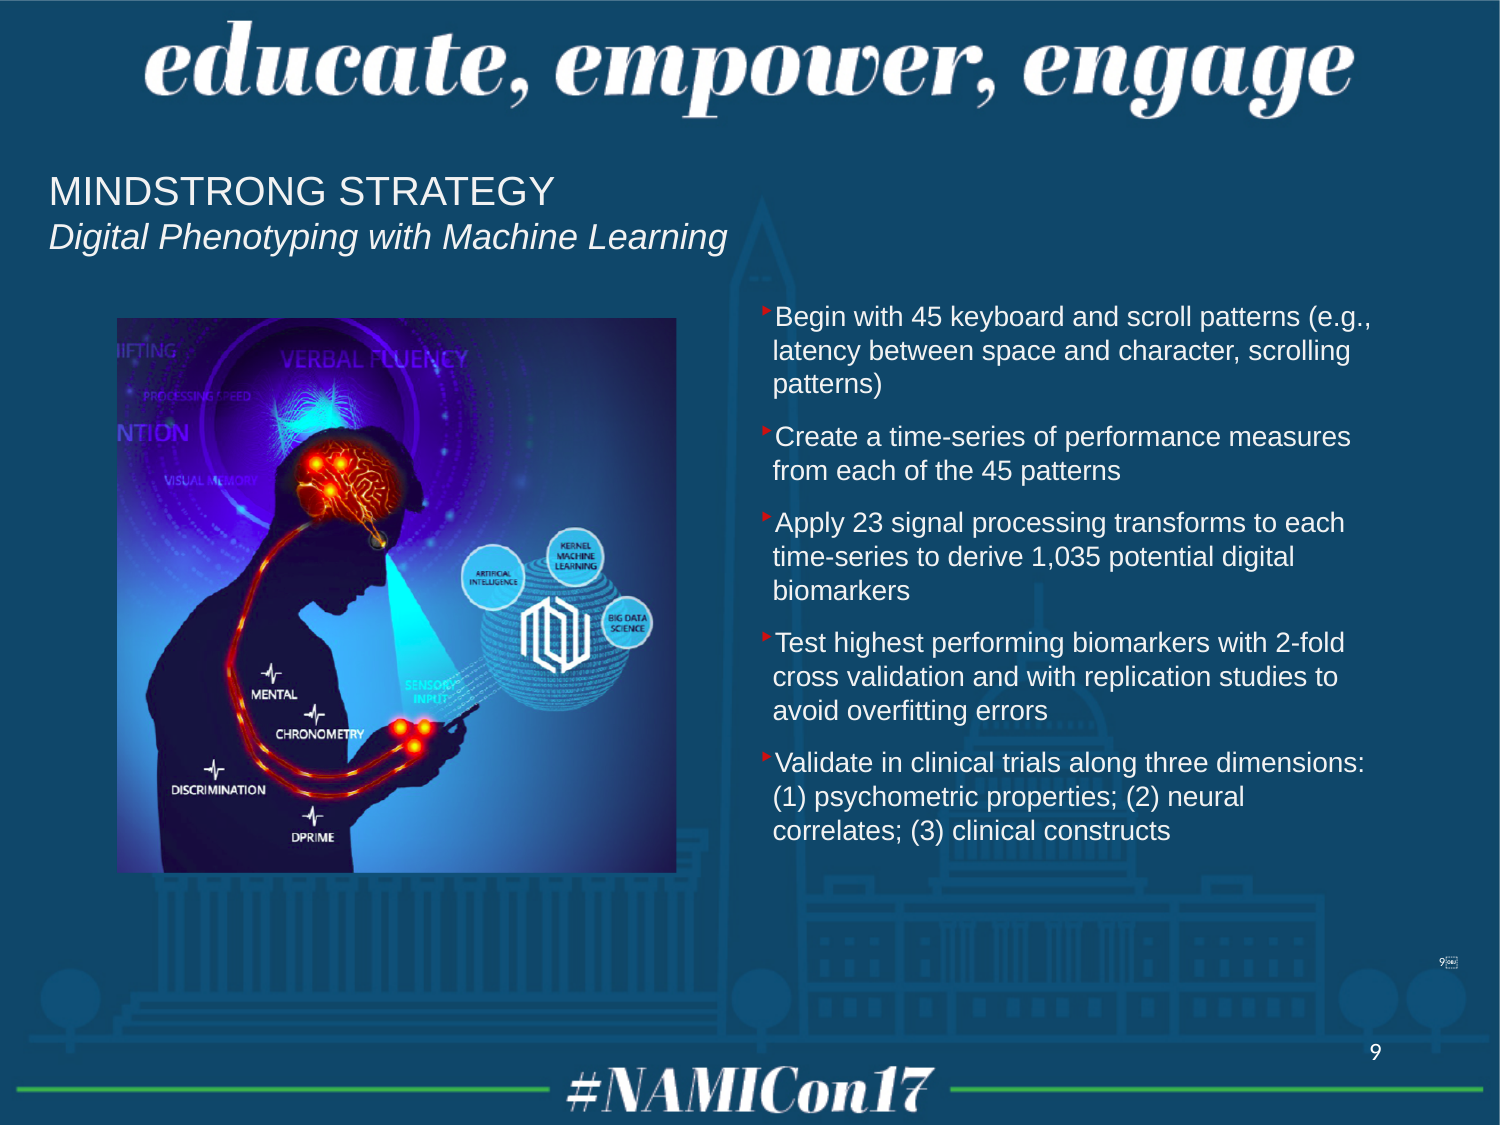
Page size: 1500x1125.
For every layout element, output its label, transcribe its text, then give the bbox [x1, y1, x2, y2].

text_box 9￼ [1435, 950, 1500, 972]
text_box Begin with 45 keyboard and scroll patterns (e.g., latency between space and character, scrolling patterns) Create a time-series of performance measures from each of the 45 patterns Apply 23 signal processing transforms to each time-series to derive 1,035 potential digital biomarkers Test highest performing biomarkers with 2-fold cross validation and with replication studies to avoid overfitting errors Validate in clinical trials along three dimensions: (1) psychometric properties; (2) neural correlates; (3) clinical constructs [755, 295, 1383, 849]
picture [0, 0, 1500, 1125]
slide_number 9 [1059, 1020, 1397, 1081]
text_box MINDSTRONG STRATEGY Digital Phenotyping with Machine Learning [45, 161, 1340, 260]
